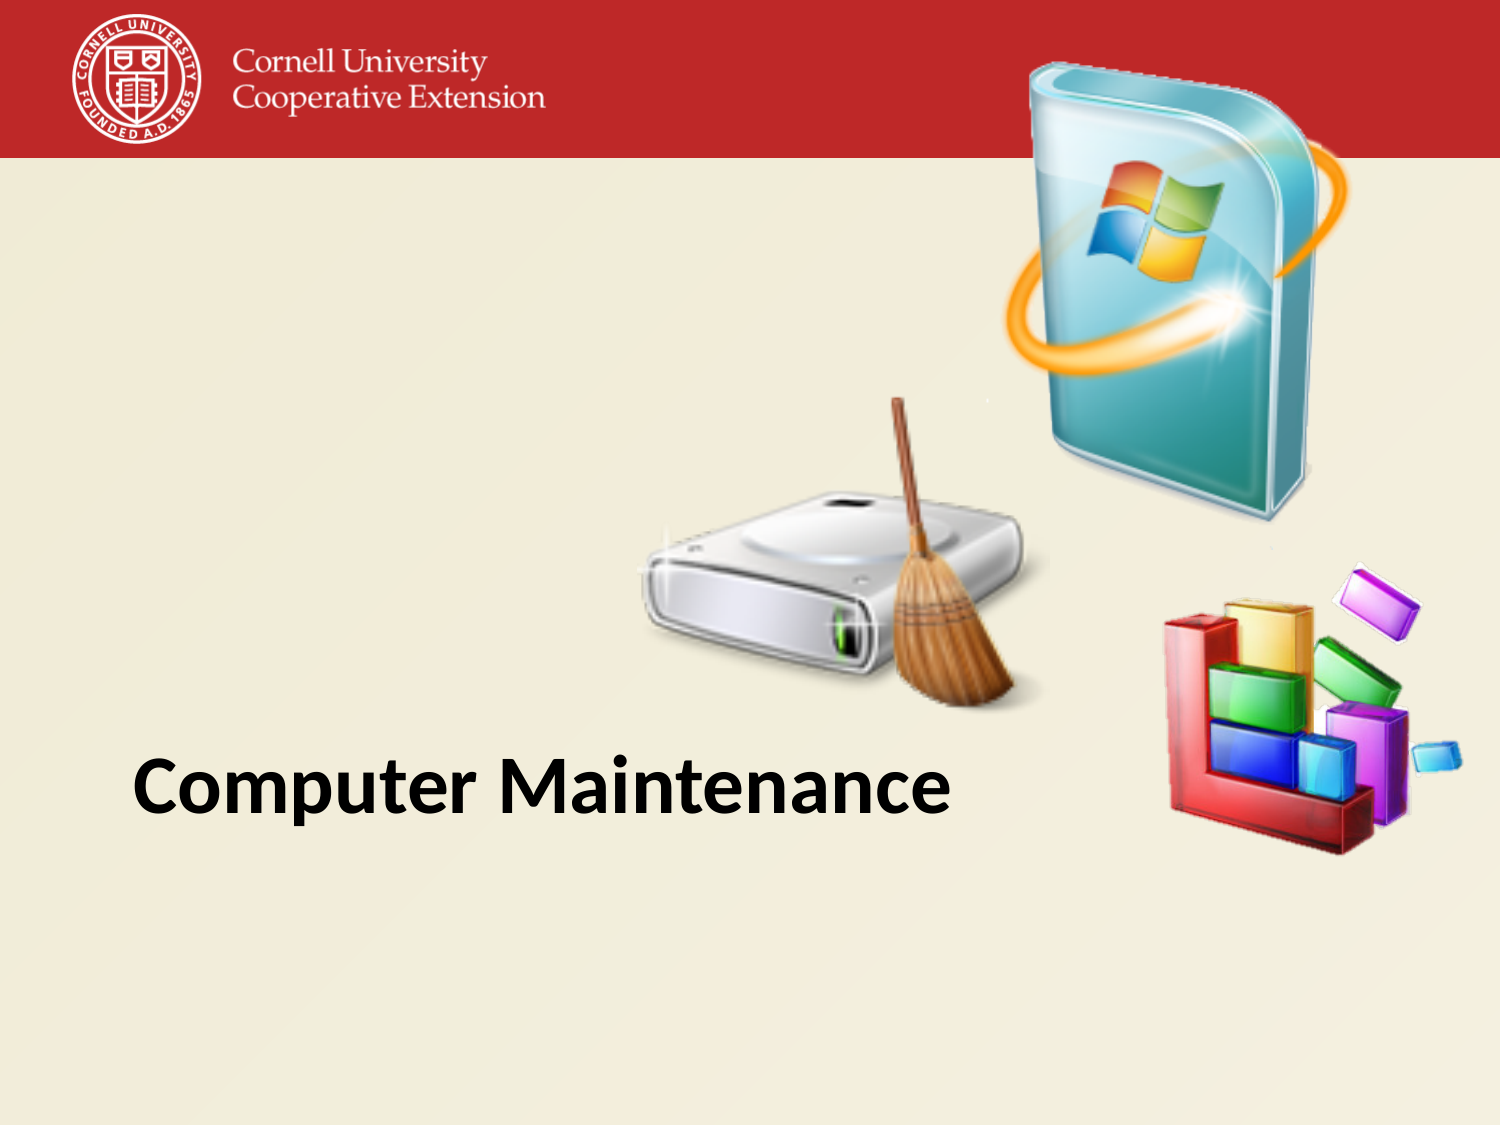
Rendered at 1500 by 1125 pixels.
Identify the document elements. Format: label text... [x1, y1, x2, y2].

picture [0, 0, 1500, 883]
title Computer Maintenance [118, 722, 1394, 947]
